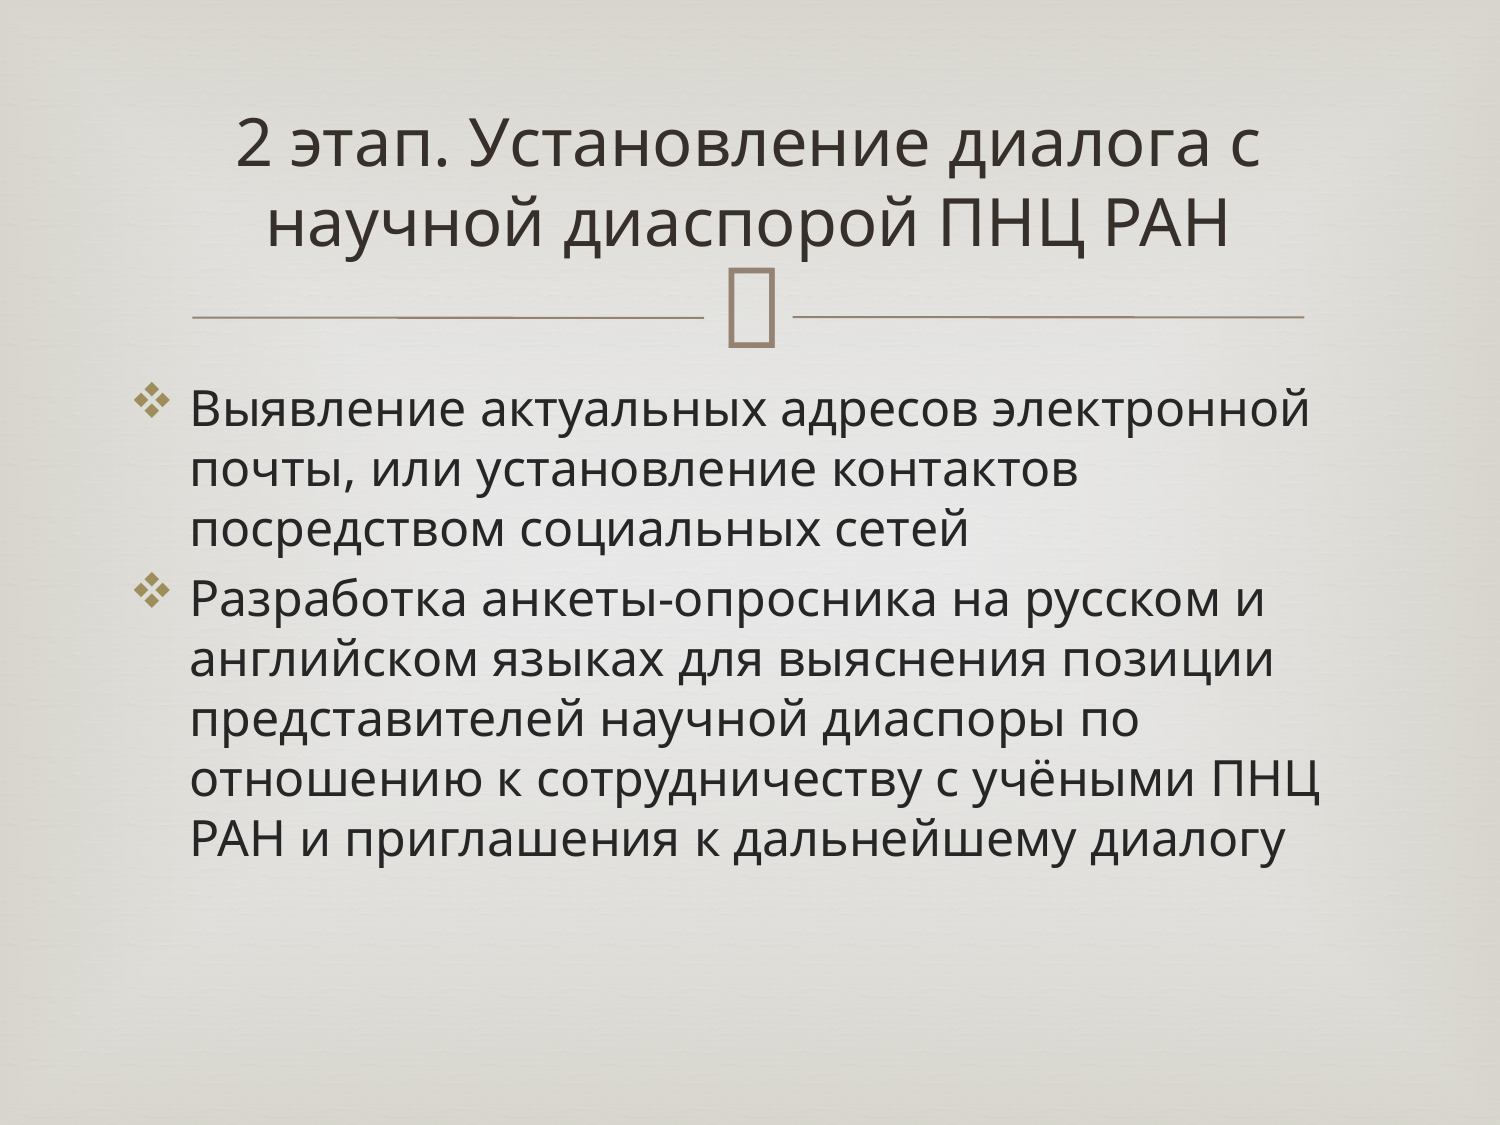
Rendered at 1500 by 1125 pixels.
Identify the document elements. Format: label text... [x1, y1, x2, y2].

title 2 этап. Установление диалога с научной диаспорой ПНЦ РАН [112, 93, 1386, 267]
list Выявление актуальных адресов электронной почты, или установление контактов посредством социальных сетей Разработка анкеты-опросника на русском и английском языках для выяснения позиции представителей научной диаспоры по отношению к сотрудничеству с учёными ПНЦ РАН и приглашения к дальнейшему диалогу [114, 368, 1386, 1005]
